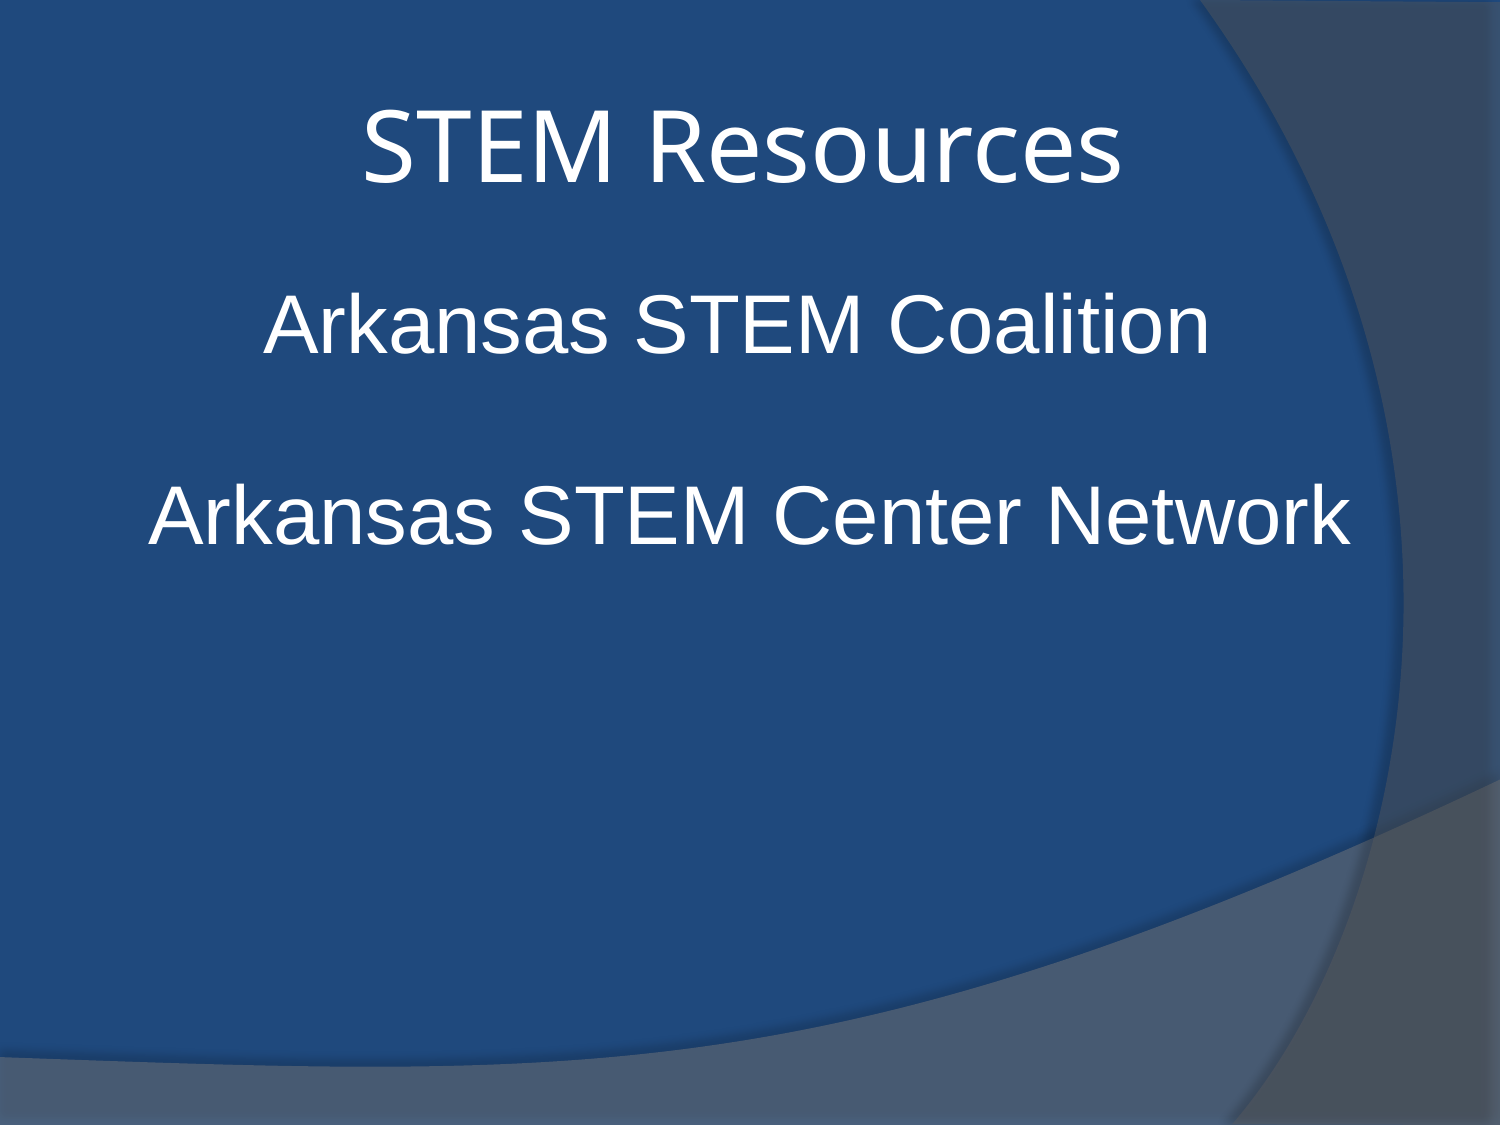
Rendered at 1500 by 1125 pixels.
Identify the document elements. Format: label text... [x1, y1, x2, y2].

text_box STEM Resources [149, 75, 1338, 255]
text_box Arkansas STEM Coalition [75, 262, 1400, 378]
text_box Arkansas STEM Center Network [112, 453, 1388, 569]
